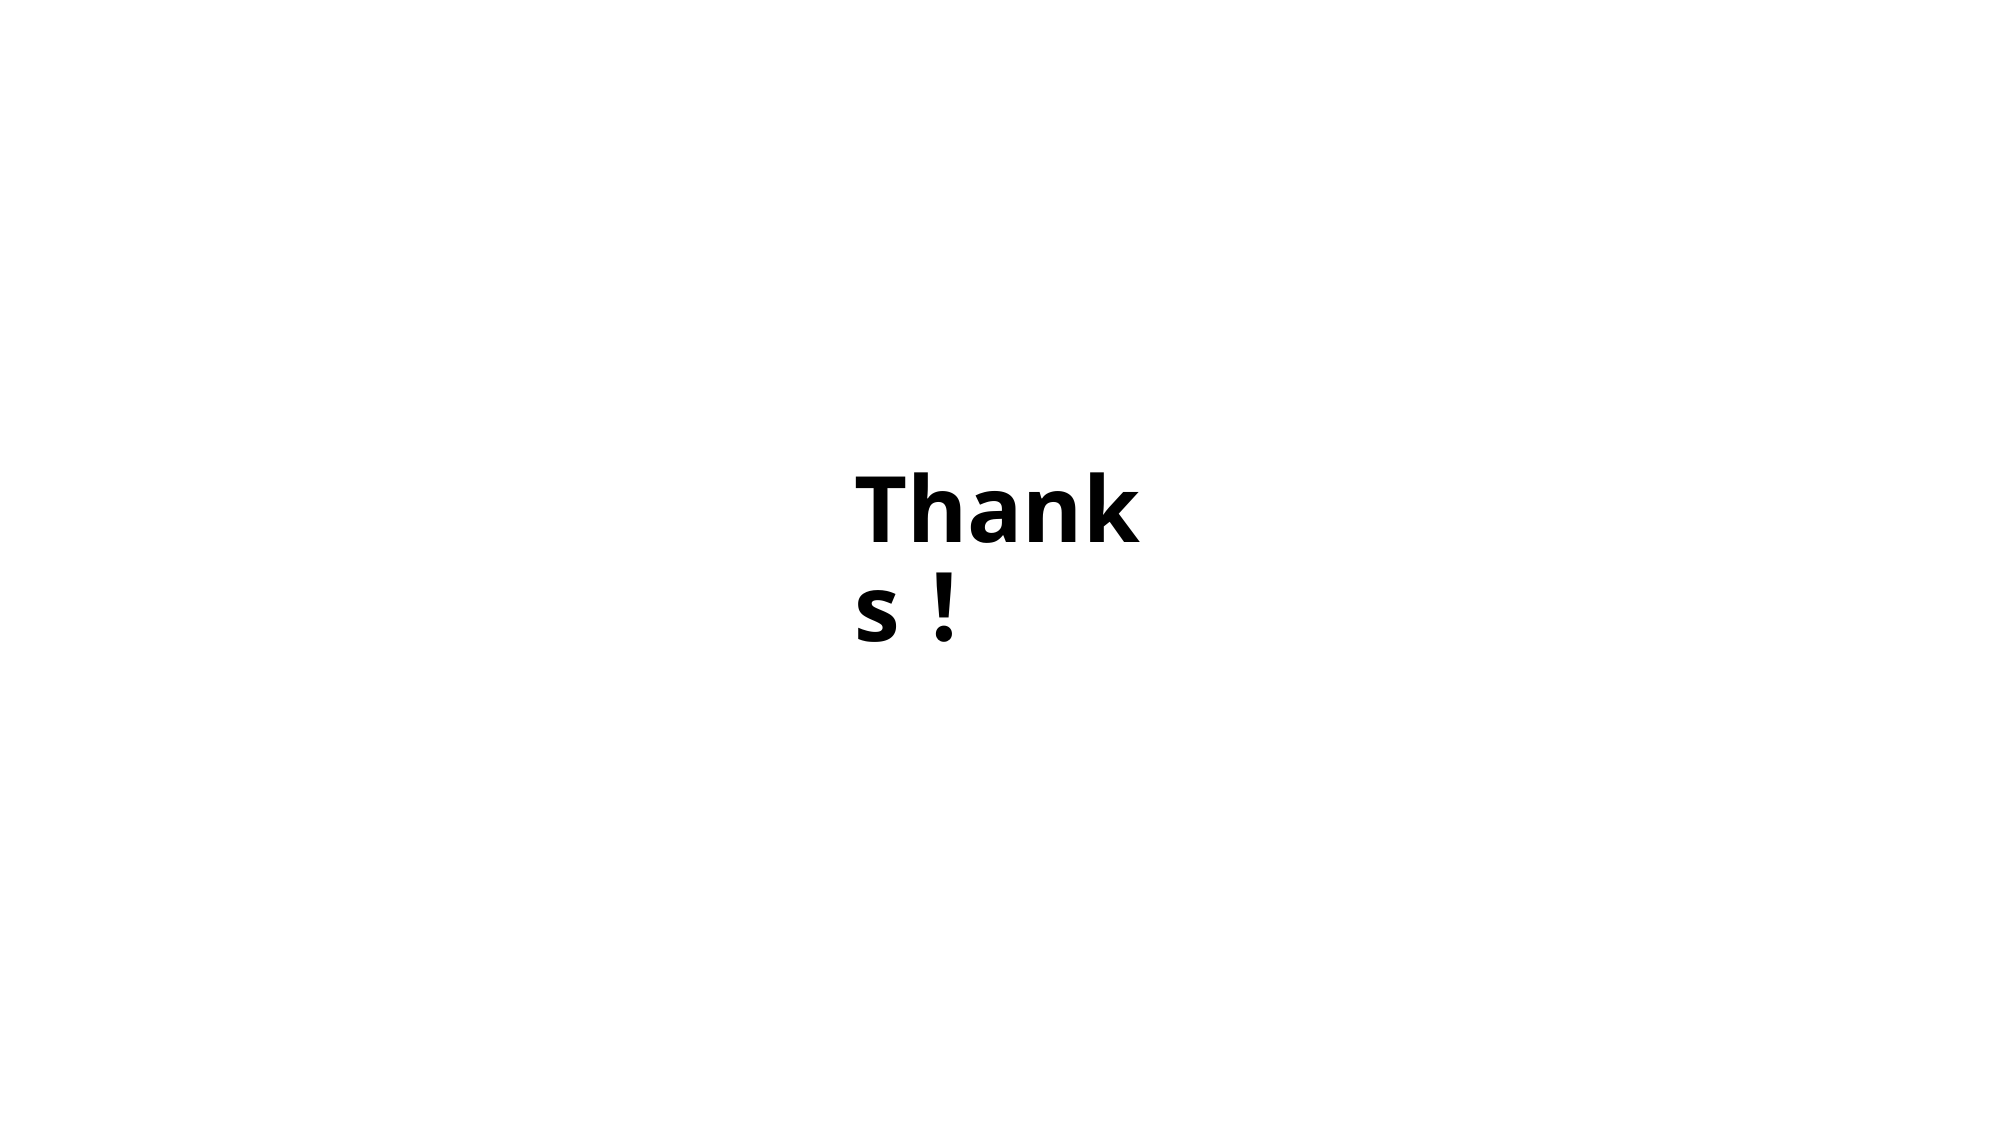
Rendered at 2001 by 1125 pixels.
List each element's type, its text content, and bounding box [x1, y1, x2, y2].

title Thanks！ [839, 453, 1161, 672]
